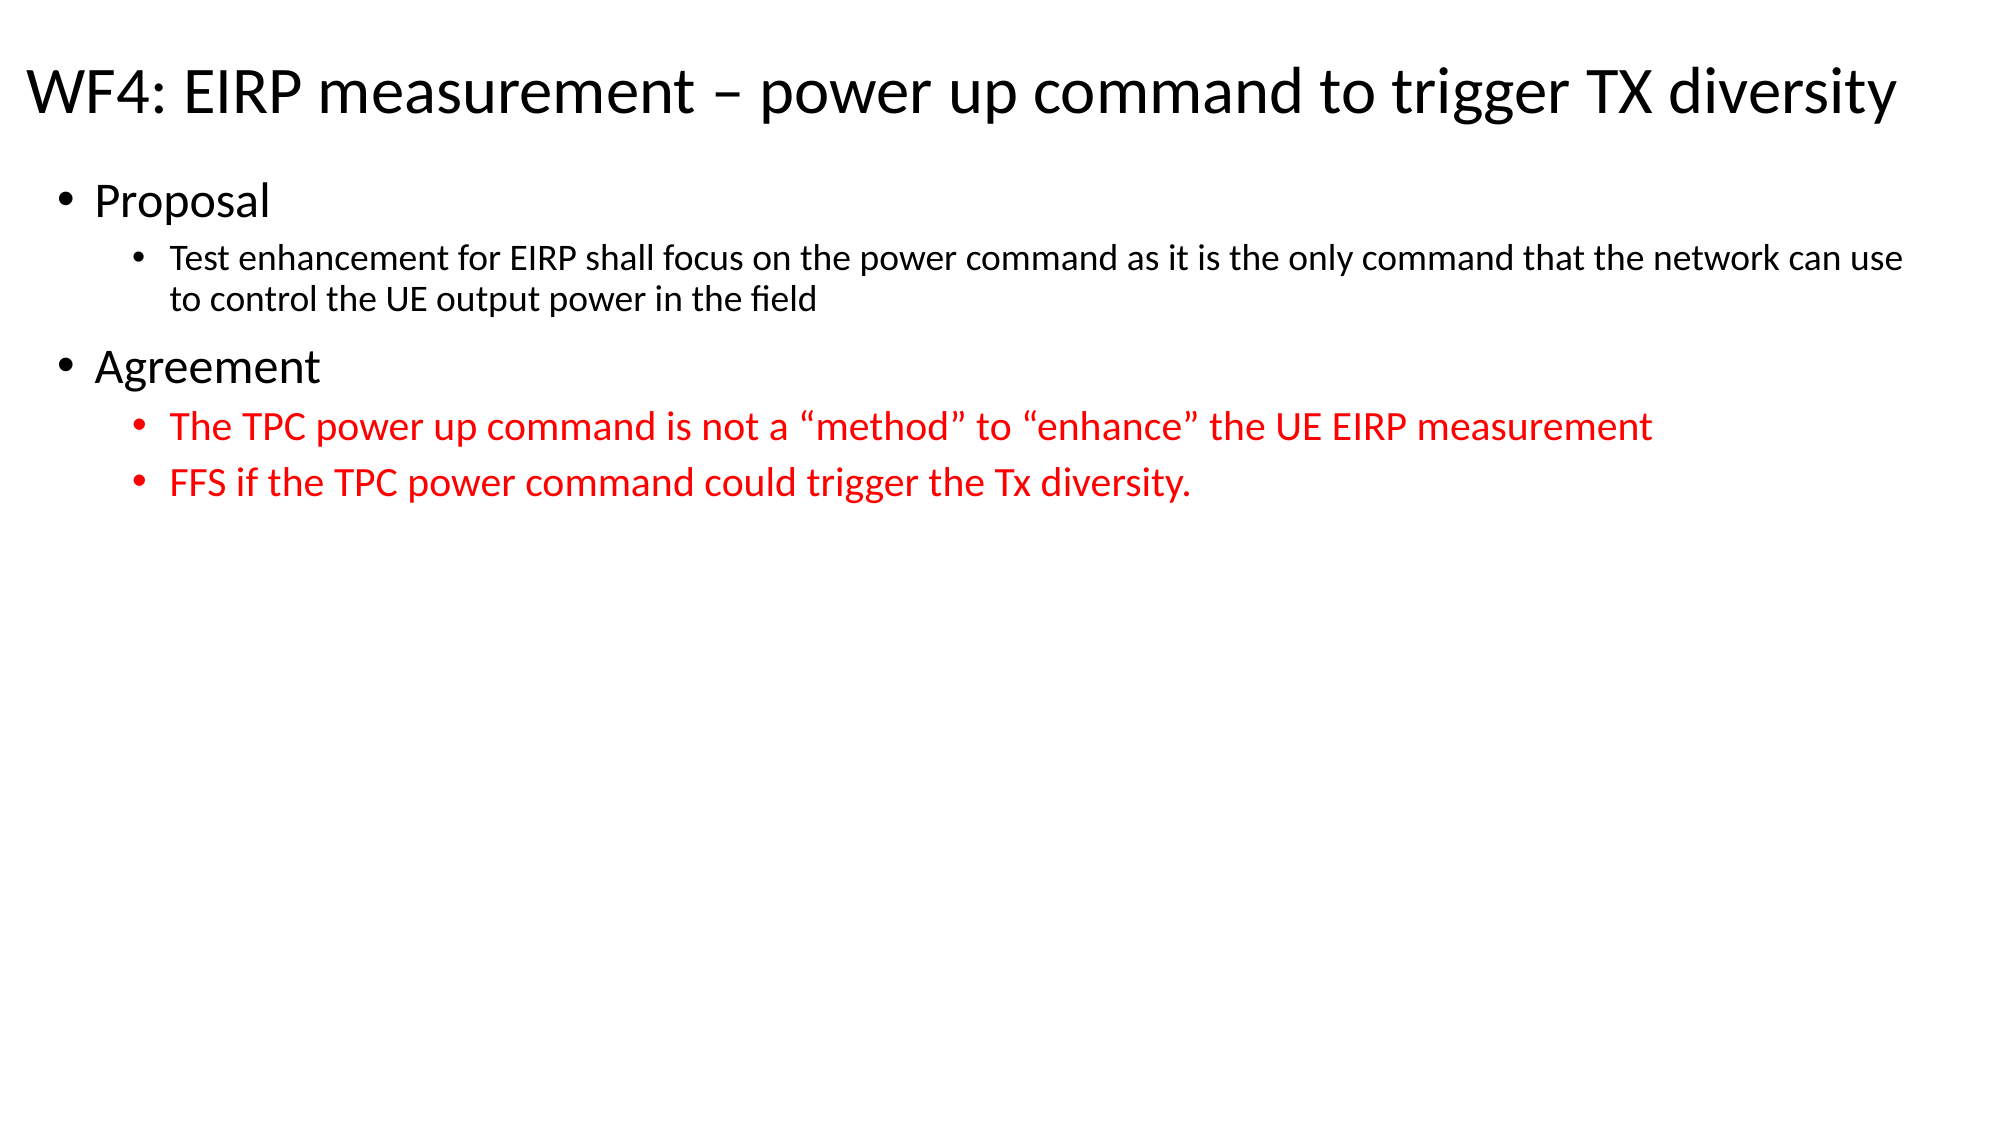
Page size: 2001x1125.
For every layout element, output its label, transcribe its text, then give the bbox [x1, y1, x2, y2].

list Proposal Test enhancement for EIRP shall focus on the power command as it is the only command that the network can use to control the UE output power in the field Agreement The TPC power up command is not a “method” to “enhance” the UE EIRP measurement FFS if the TPC power command could trigger the Tx diversity. [41, 166, 1956, 1125]
title WF4: EIRP measurement – power up command to trigger TX diversity [11, 31, 2000, 154]
